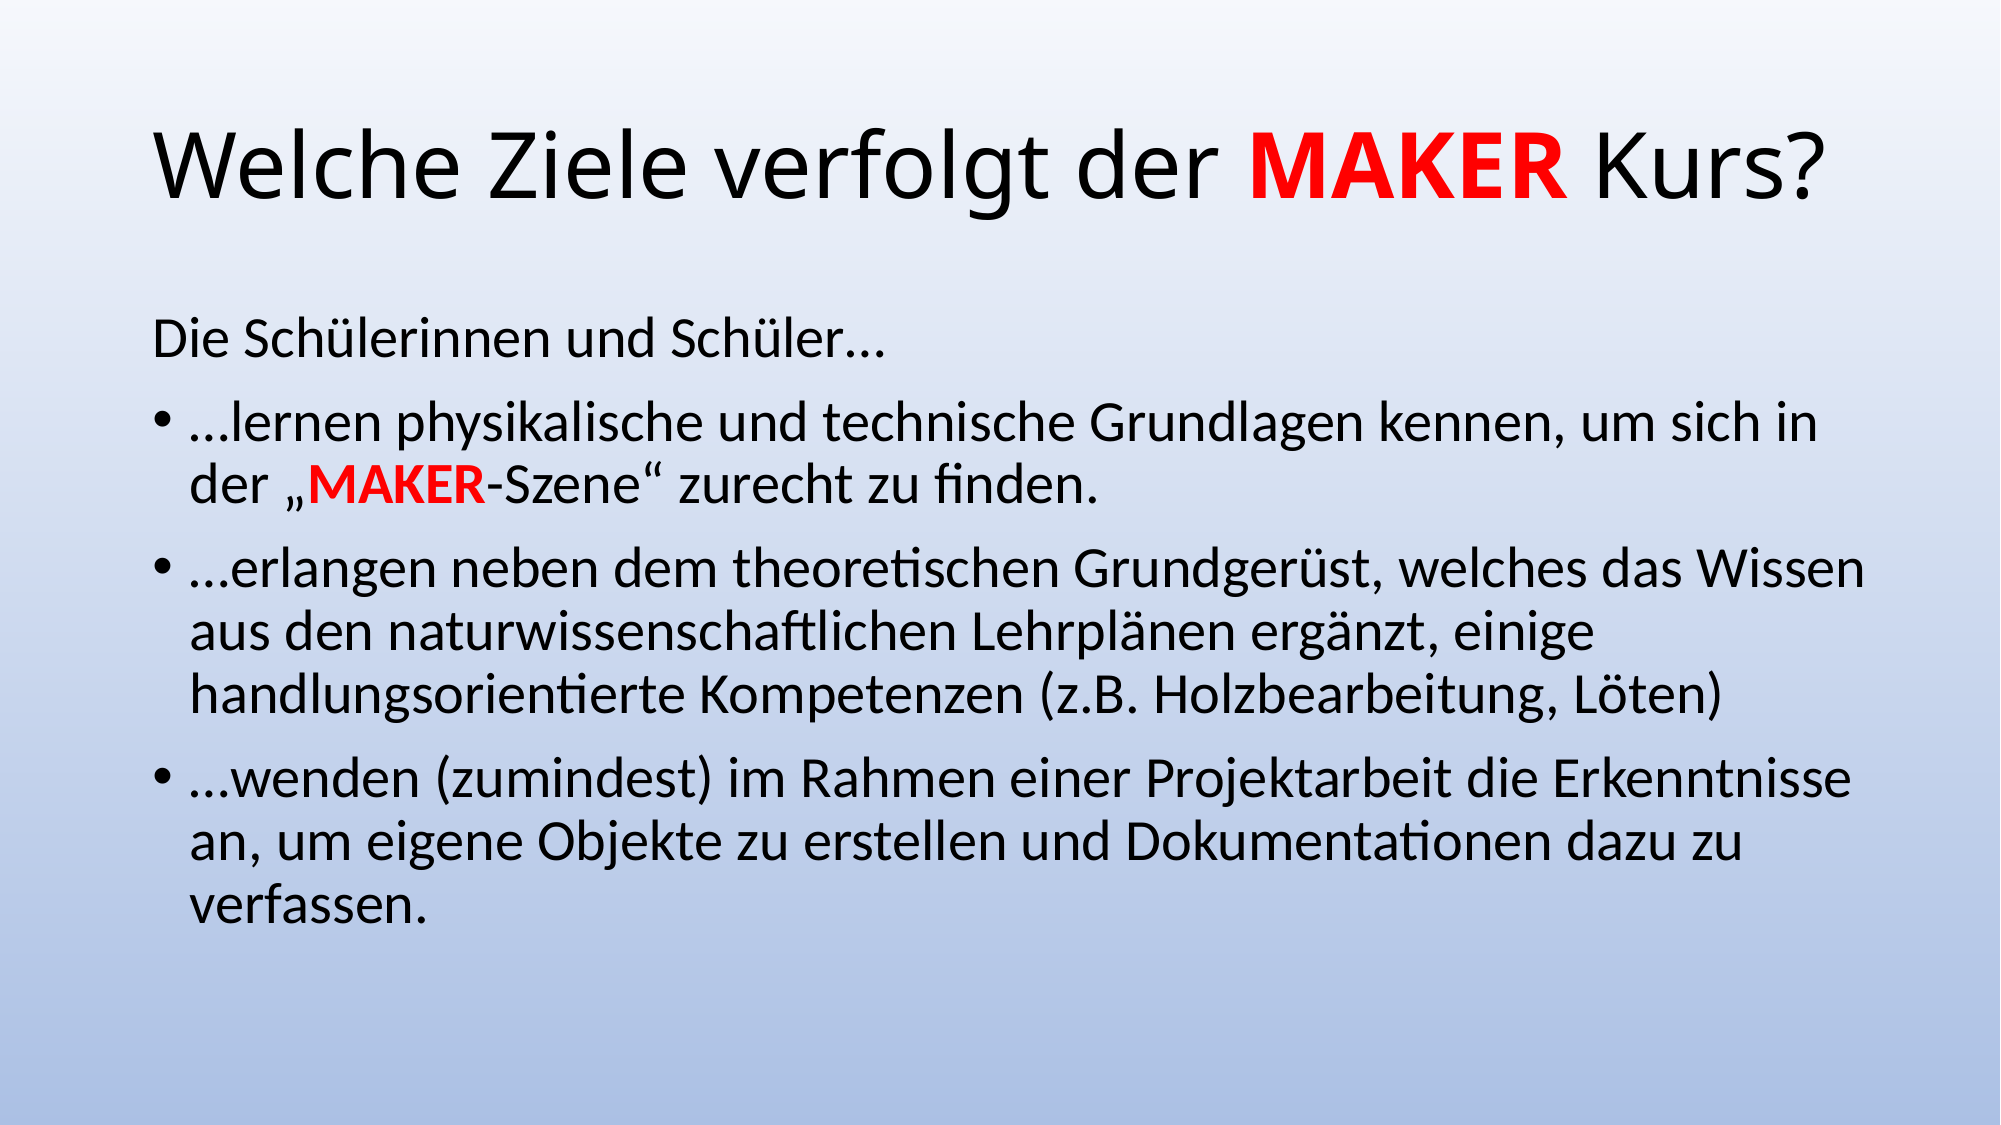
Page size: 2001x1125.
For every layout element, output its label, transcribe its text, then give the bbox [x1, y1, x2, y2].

title Welche Ziele verfolgt der MAKER Kurs? [137, 59, 1863, 278]
list Die Schülerinnen und Schüler… …lernen physikalische und technische Grundlagen kennen, um sich in der „MAKER-Szene“ zurecht zu finden. …erlangen neben dem theoretischen Grundgerüst, welches das Wissen aus den naturwissenschaftlichen Lehrplänen ergänzt, einige handlungsorientierte Kompetenzen (z.B. Holzbearbeitung, Löten) …wenden (zumindest) im Rahmen einer Projektarbeit die Erkenntnisse an, um eigene Objekte zu erstellen und Dokumentationen dazu zu verfassen. [137, 299, 1887, 1014]
